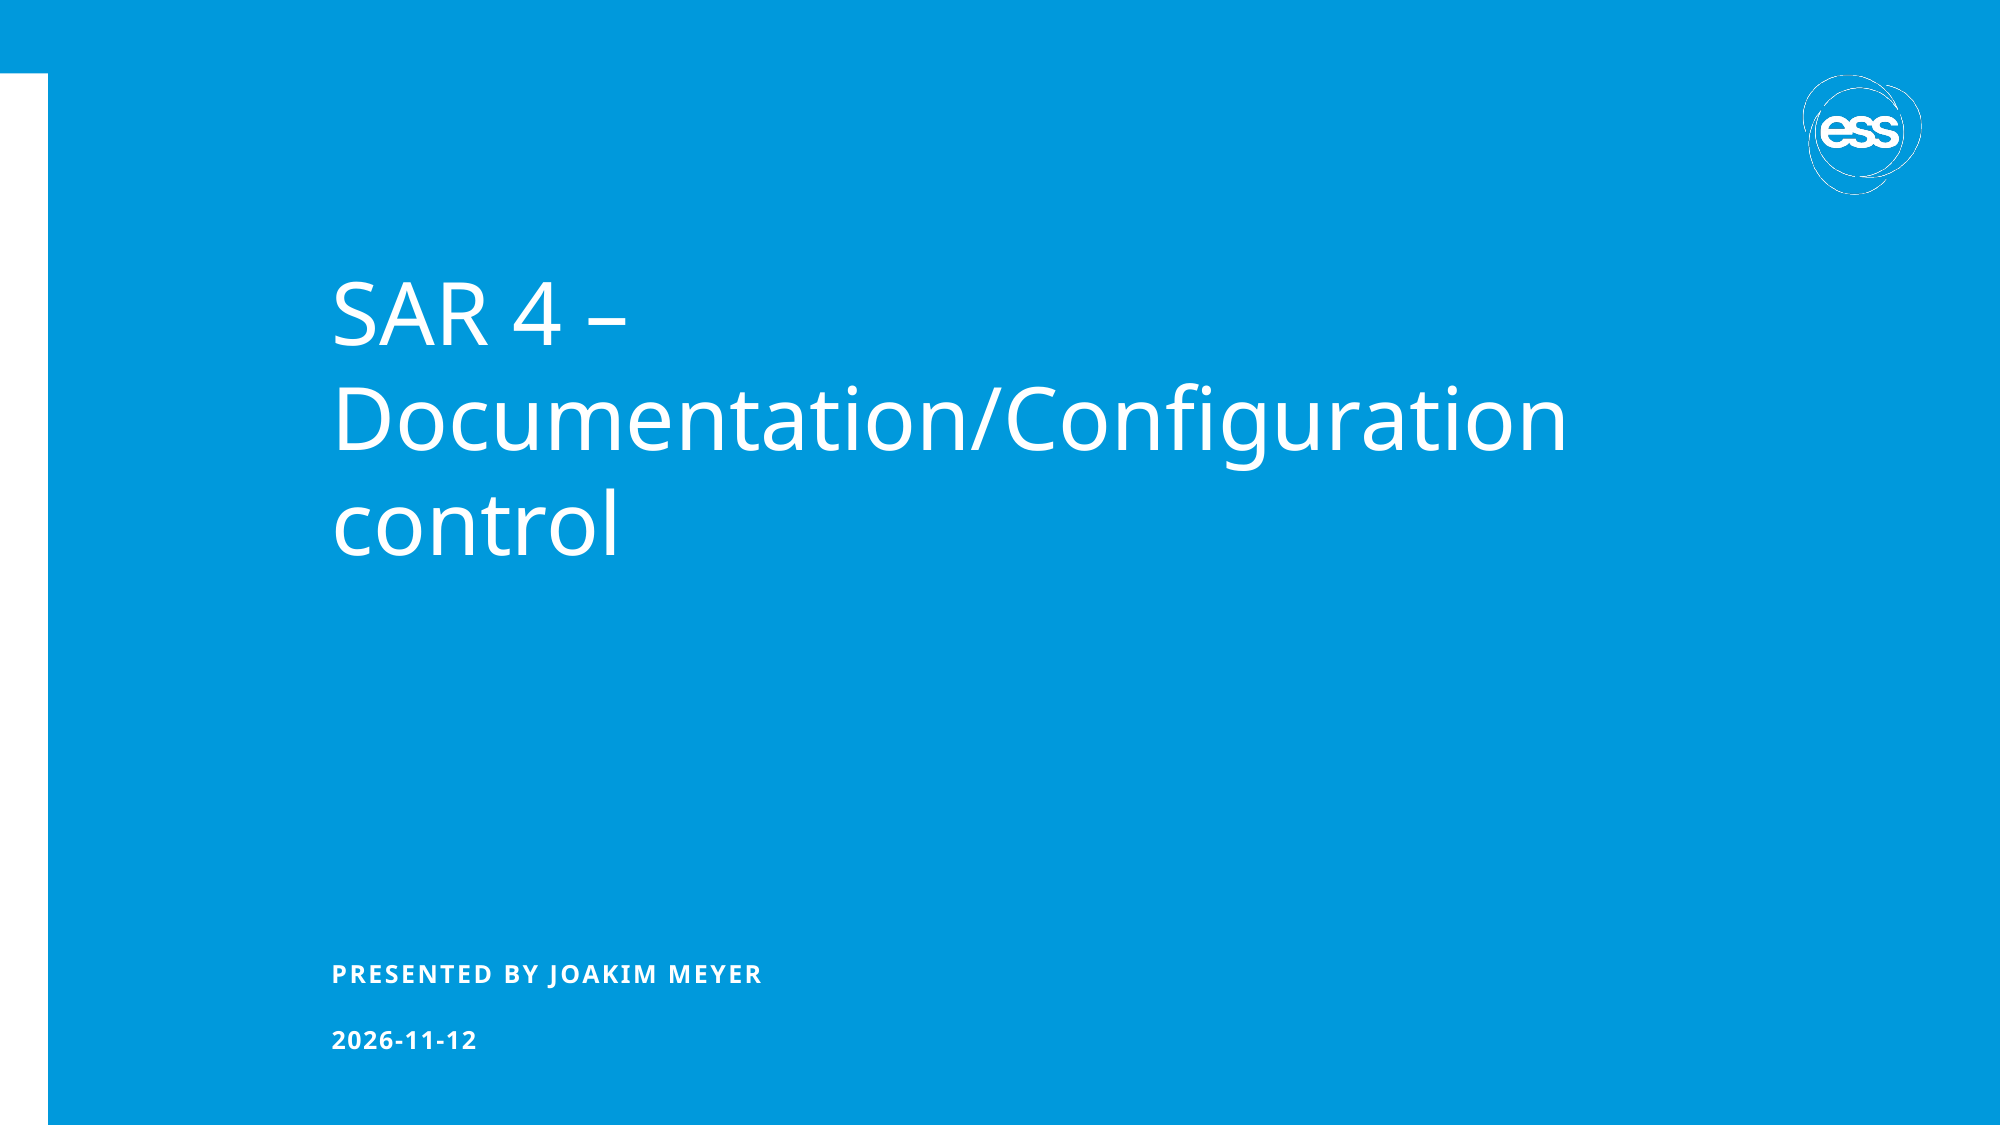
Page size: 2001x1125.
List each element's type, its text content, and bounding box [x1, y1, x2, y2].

title SAR 4 – Documentation/Configuration control [316, 189, 1734, 581]
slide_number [316, 1003, 845, 1079]
list PRESENTED BY Joakim meyer [316, 919, 1349, 995]
